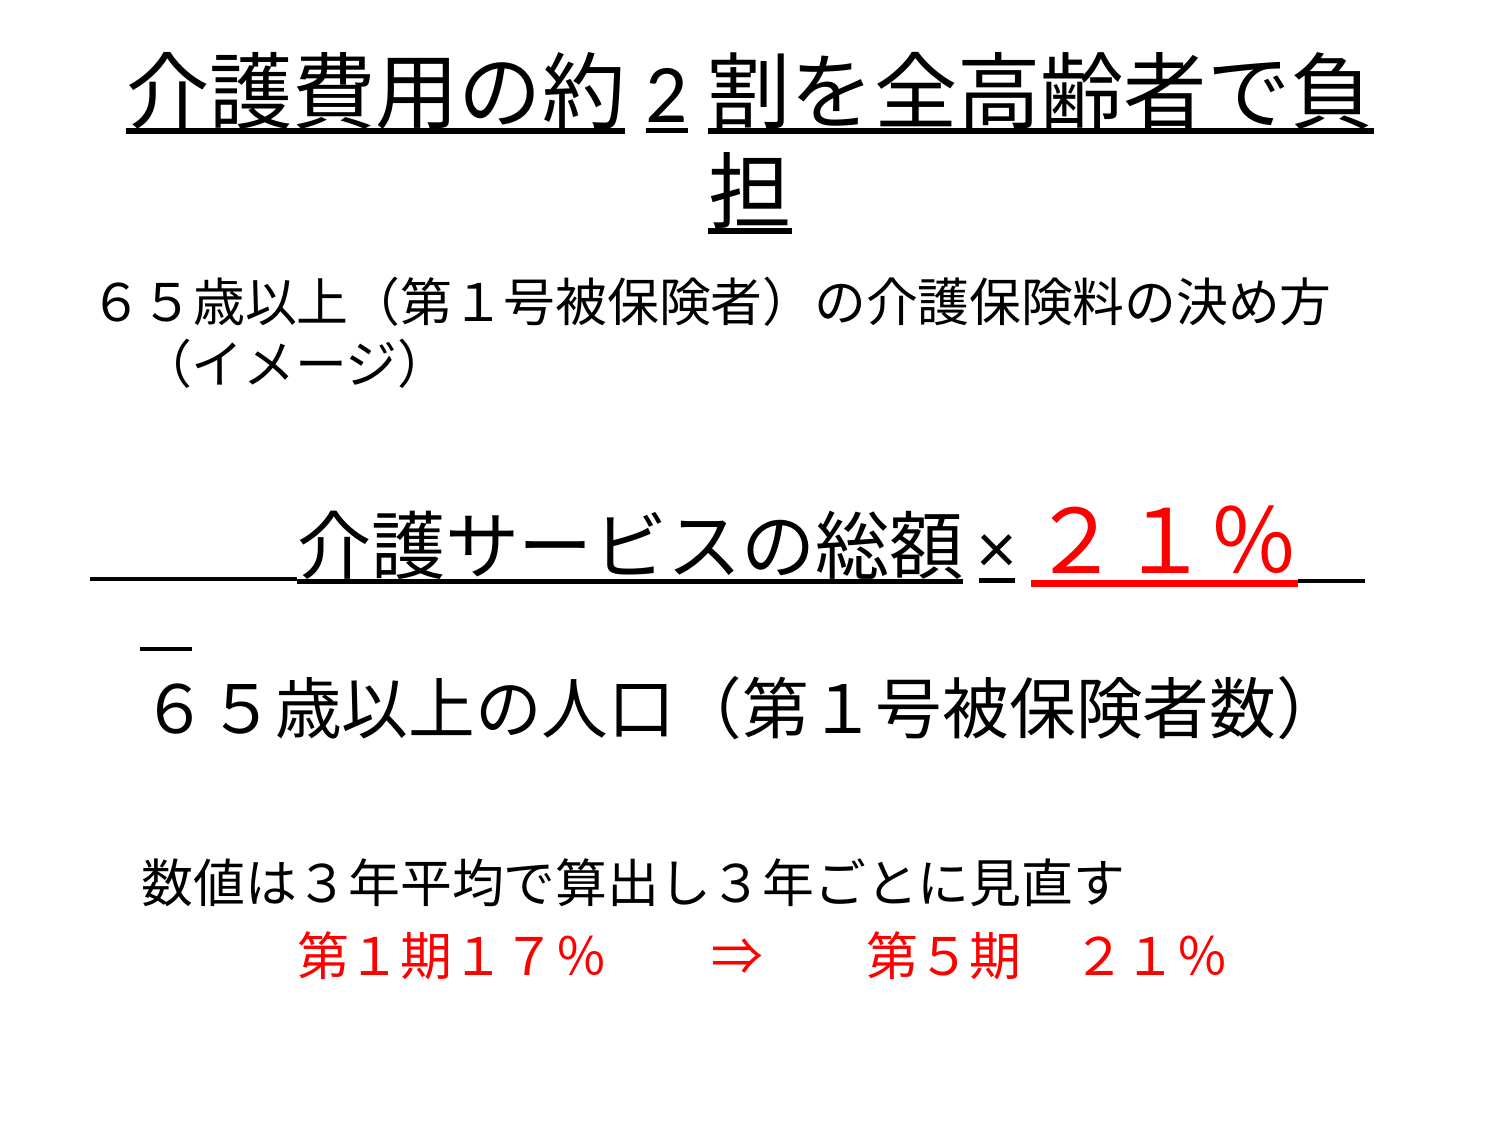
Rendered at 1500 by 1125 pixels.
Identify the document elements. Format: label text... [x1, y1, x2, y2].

title 介護費用の約2割を全高齢者で負担 [75, 45, 1425, 233]
list ６５歳以上（第１号被保険者）の介護保険料の決め方（イメージ） 介護サービスの総額×２１％ ６５歳以上の人口（第１号被保険者数） 数値は３年平均で算出し３年ごとに見直す 第１期１７％ ⇒ 第５期 ２１％ [75, 262, 1425, 1005]
